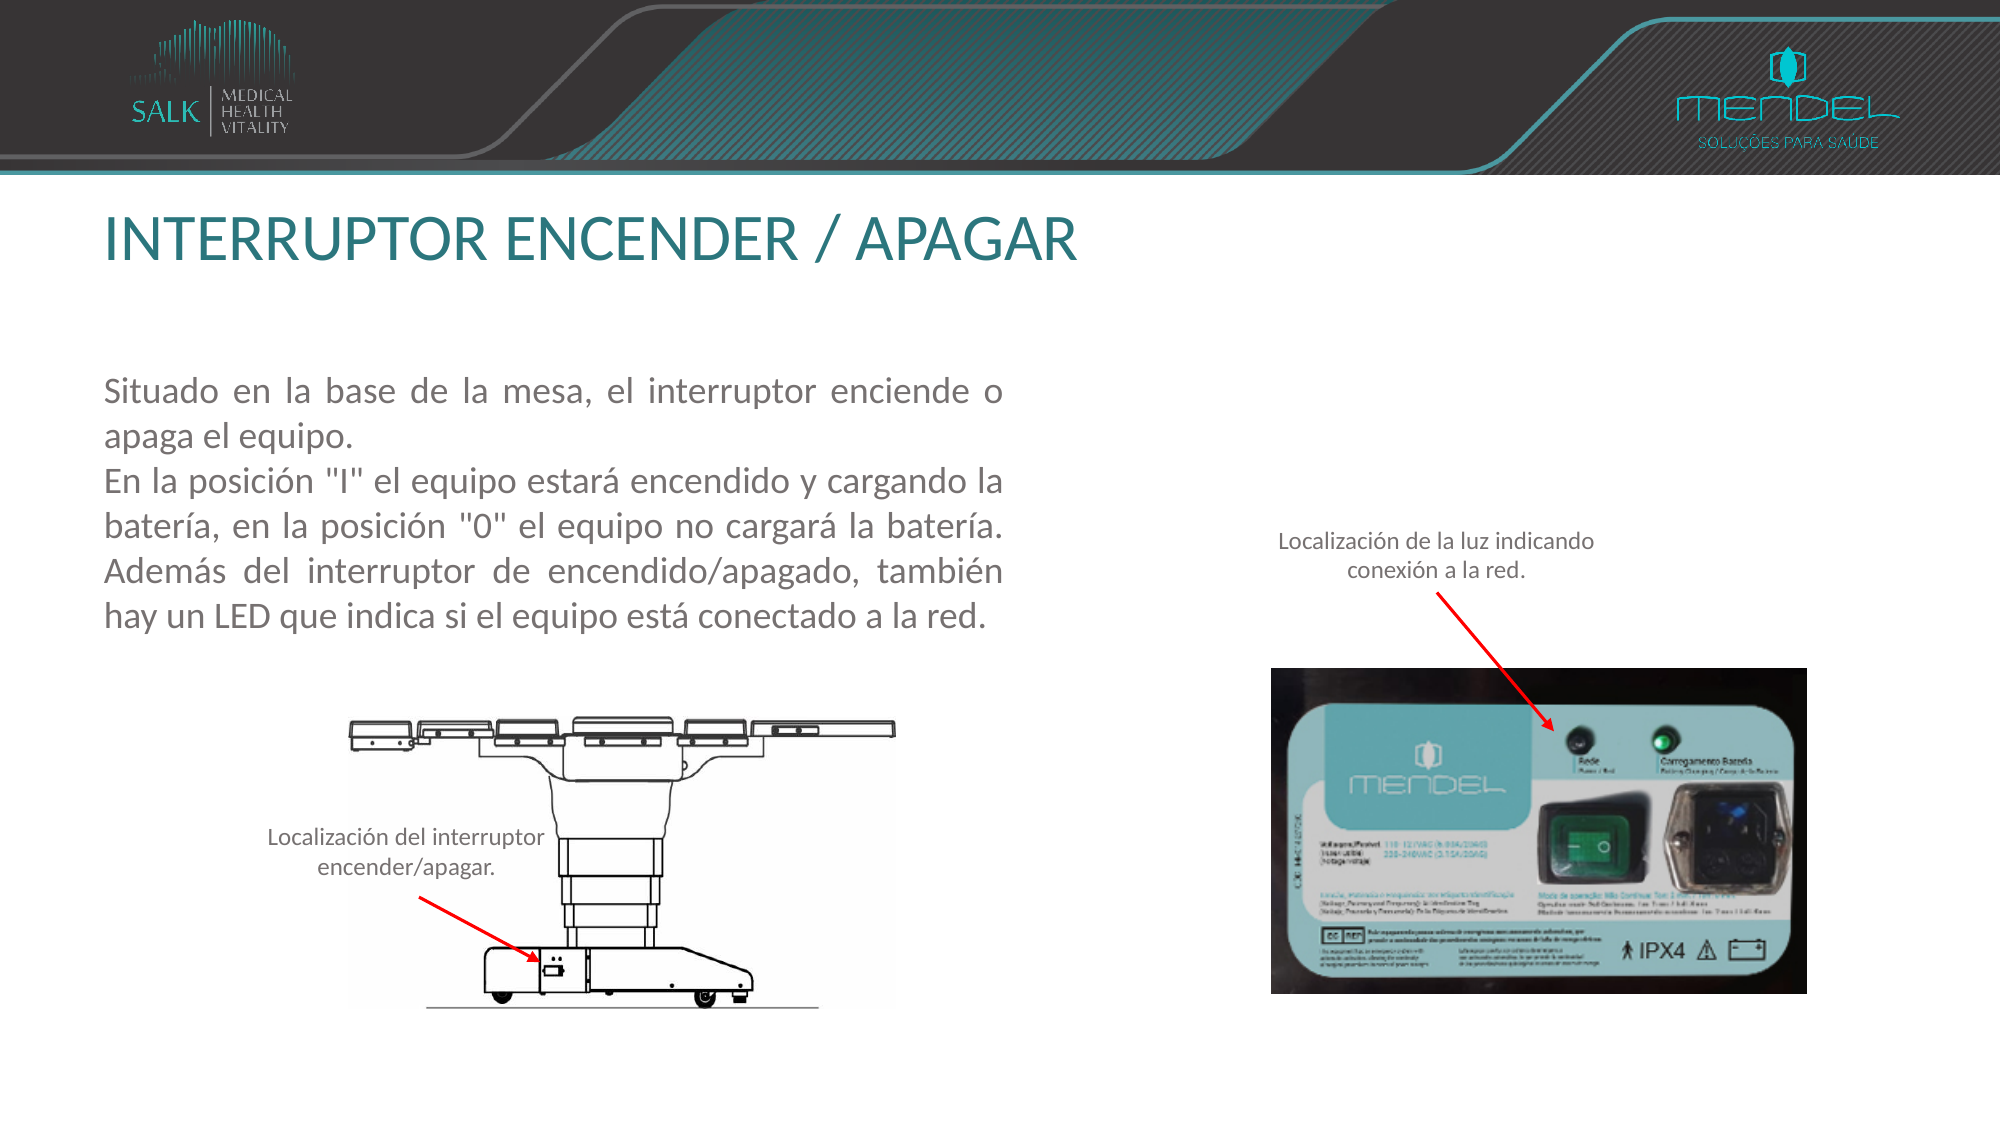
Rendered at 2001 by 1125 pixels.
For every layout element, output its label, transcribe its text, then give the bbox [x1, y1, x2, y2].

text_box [0, 0, 2000, 175]
text_box INTERRUPTOR ENCENDER / APAGAR [88, 195, 1241, 289]
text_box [1436, 592, 1554, 732]
text_box Localización del interruptor encender/apagar. [240, 813, 348, 889]
text_box Situado en la base de la mesa, el interruptor enciende o apaga el equipo. En la posición "I" el equipo estará encendido y cargando la batería, en la posición "0" el equipo no cargará la batería. Además del interruptor de encendido/apagado, también hay un LED que indica si el equipo está conectado a la red. [88, 358, 1020, 644]
picture [1271, 668, 1807, 994]
text_box Localización de la luz indicando conexión a la red. [1251, 516, 1622, 592]
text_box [419, 897, 541, 963]
picture [348, 716, 896, 1009]
